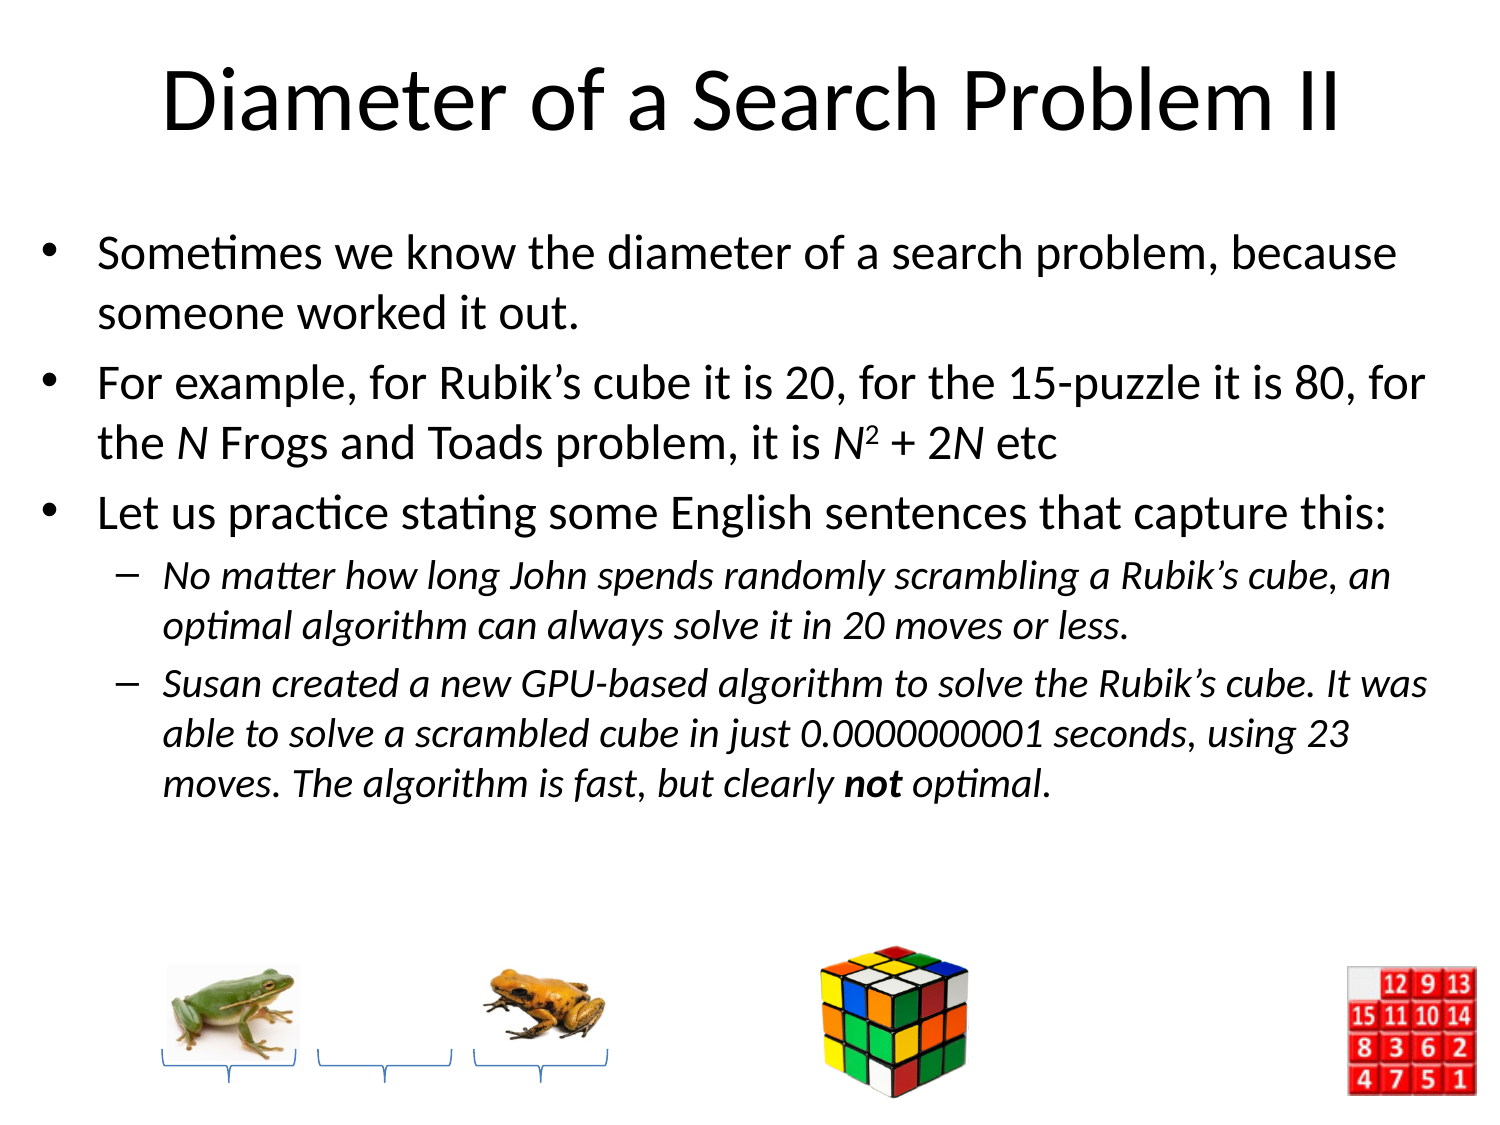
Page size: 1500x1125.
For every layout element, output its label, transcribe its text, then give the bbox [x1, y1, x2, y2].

title Diameter of a Search Problem II [77, 0, 1428, 188]
picture [1346, 966, 1477, 1096]
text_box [161, 964, 610, 1083]
list Sometimes we know the diameter of a search problem, because someone worked it out. For example, for Rubik’s cube it is 20, for the 15-puzzle it is 80, for the N Frogs and Toads problem, it is N2 + 2N etc Let us practice stating some English sentences that capture this: No matter how long John spends randomly scrambling a Rubik’s cube, an optimal algorithm can always solve it in 20 moves or less. Susan created a new GPU-based algorithm to solve the Rubik’s cube. It was able to solve a scrambled cube in just 0.0000000001 seconds, using 23 moves. The algorithm is fast, but clearly not optimal. [25, 211, 1479, 954]
picture [818, 944, 970, 1100]
